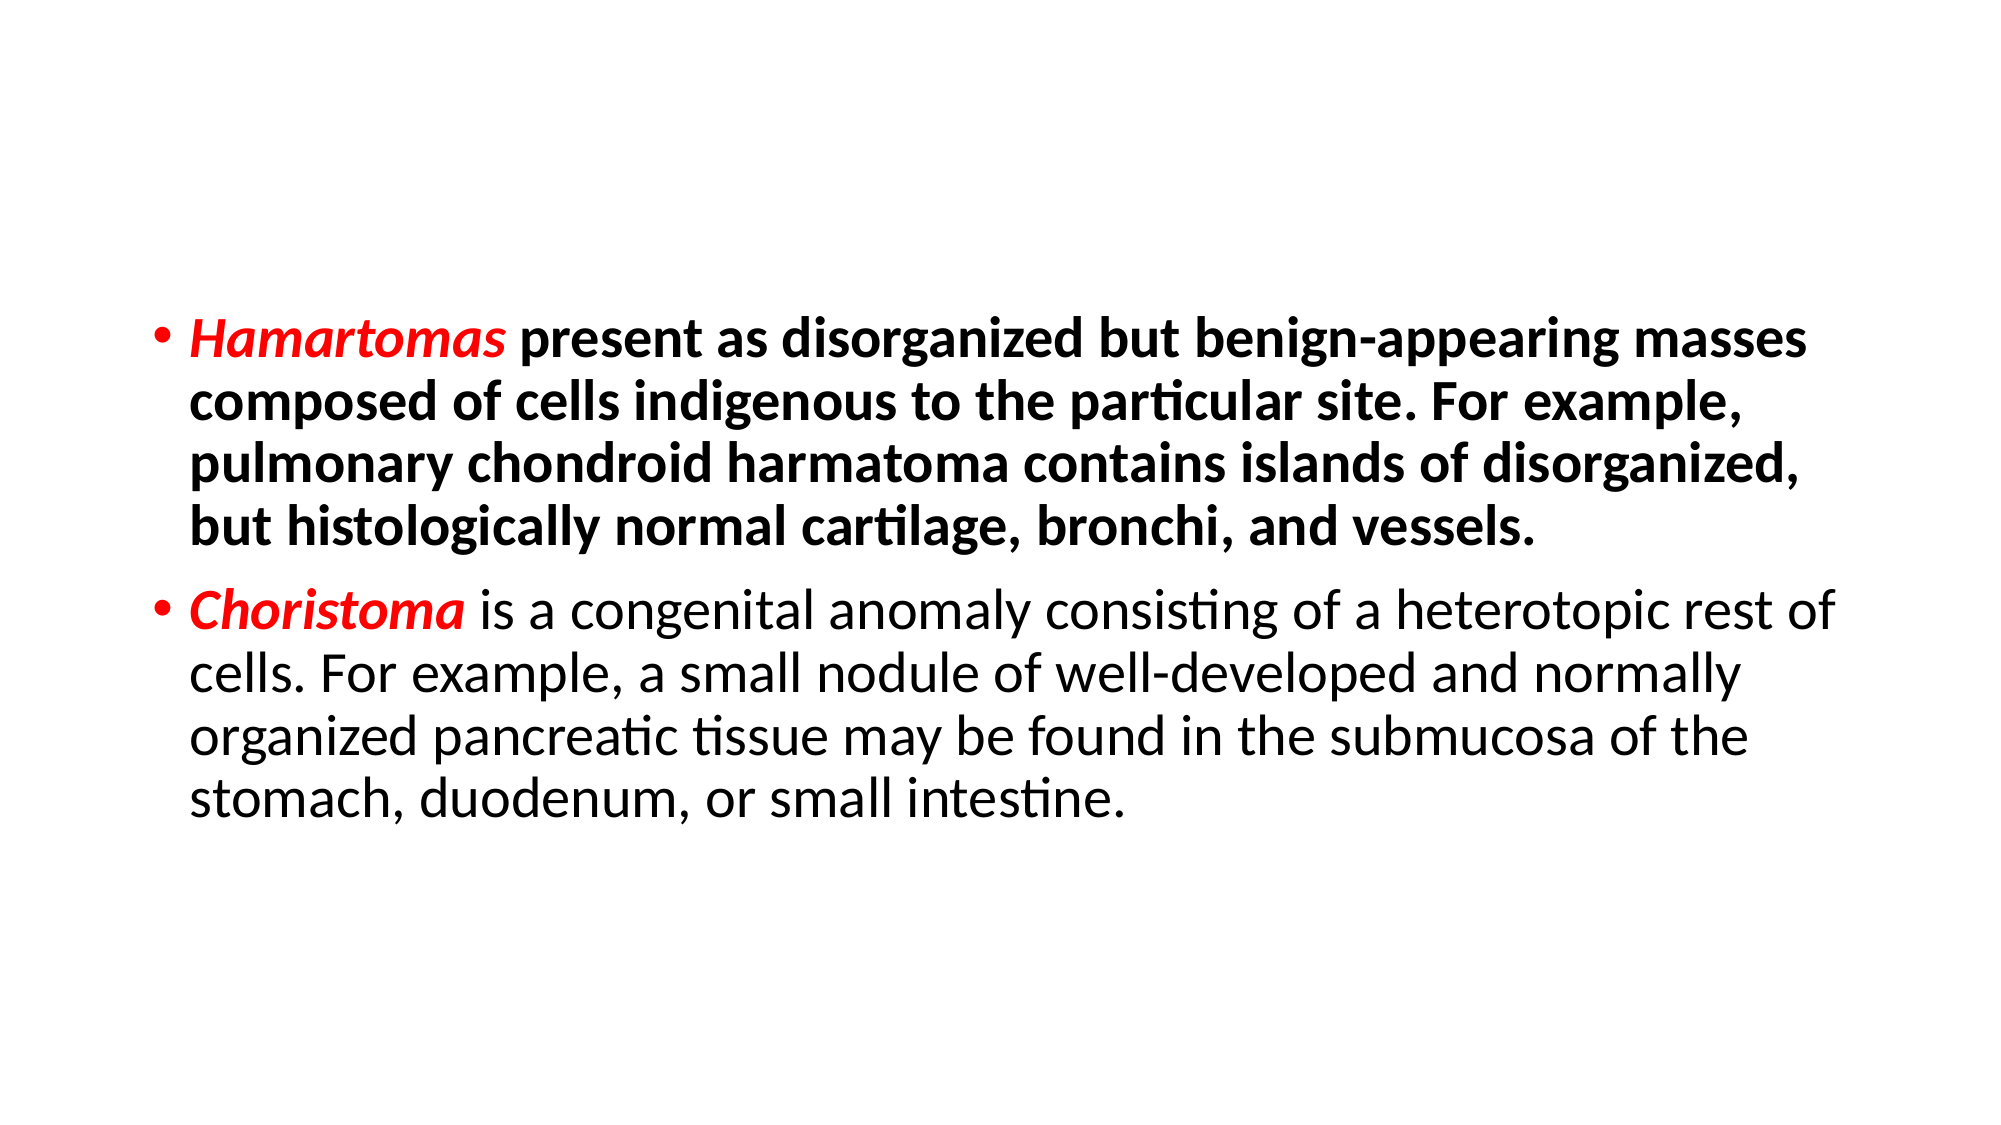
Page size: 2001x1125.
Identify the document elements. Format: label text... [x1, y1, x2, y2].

list Hamartomas present as disorganized but benign-appearing masses composed of cells indigenous to the particular site. For example, pulmonary chondroid harmatoma contains islands of disorganized, but histologically normal cartilage, bronchi, and vessels. Choristoma is a congenital anomaly consisting of a heterotopic rest of cells. For example, a small nodule of well-developed and normally organized pancreatic tissue may be found in the submucosa of the stomach, duodenum, or small intestine. [137, 299, 1863, 1014]
